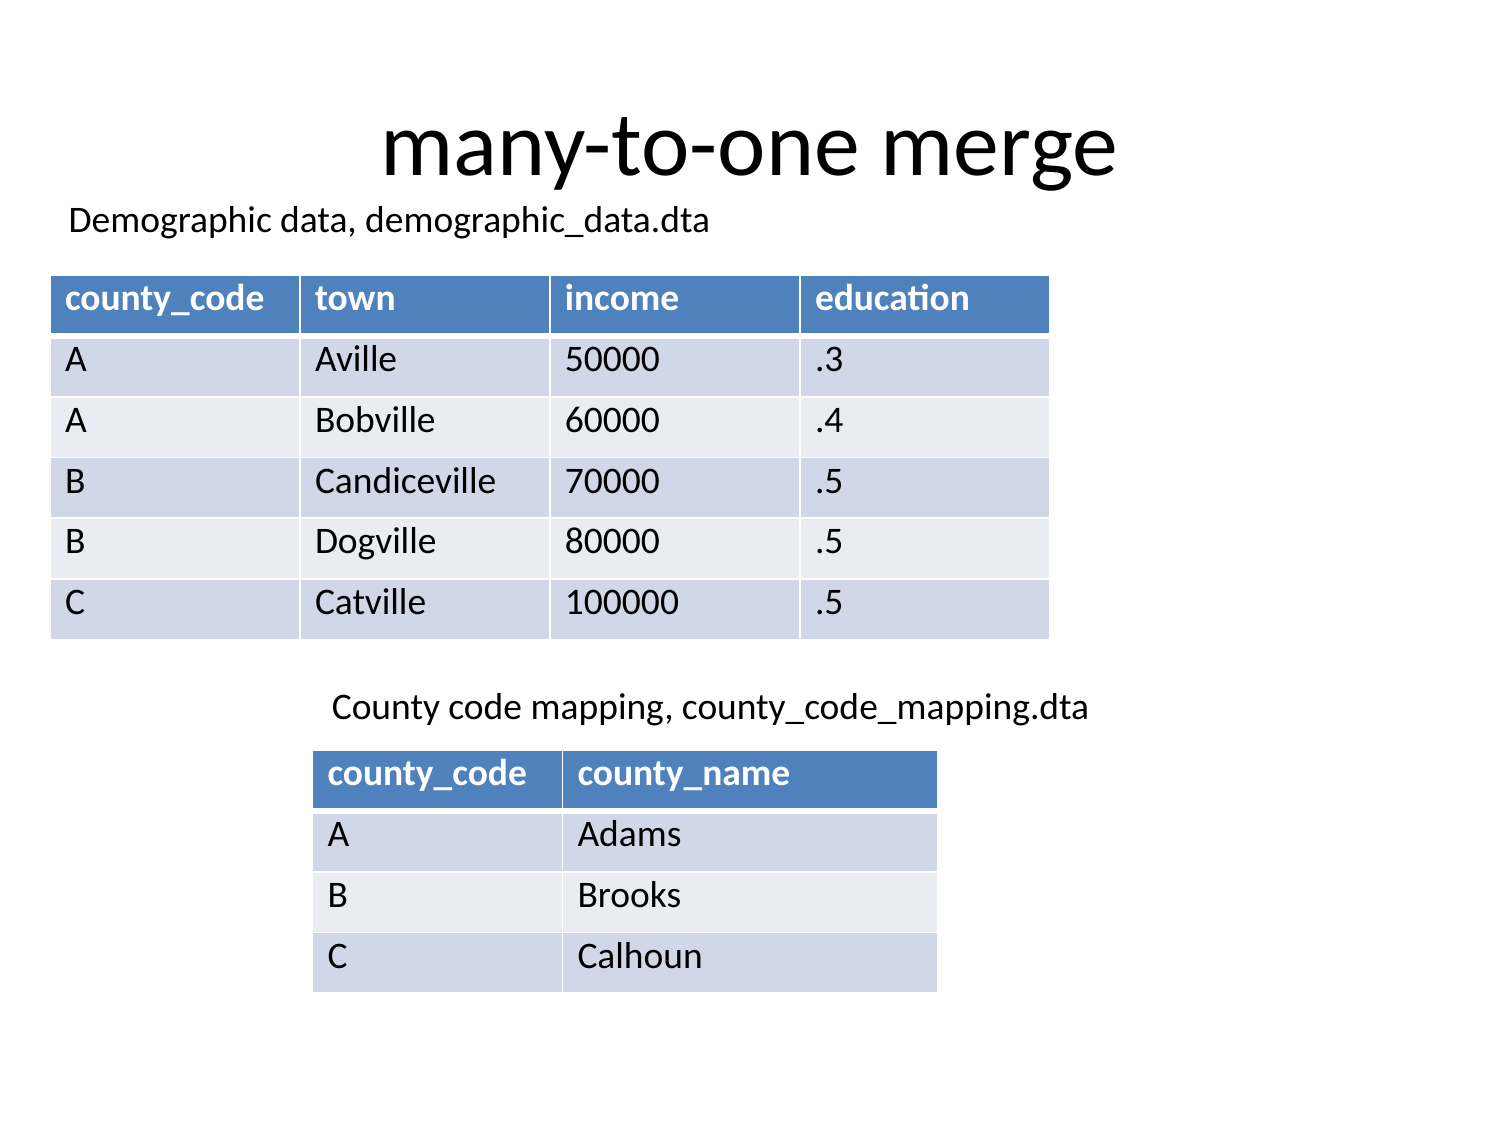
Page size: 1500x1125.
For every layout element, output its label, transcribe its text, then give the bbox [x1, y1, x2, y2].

table_cell 60000 [551, 398, 799, 457]
text_box County code mapping, county_code_mapping.dta [317, 674, 1106, 735]
table_cell Bobville [301, 398, 549, 457]
table_cell 100000 [551, 580, 799, 639]
table_header education [801, 276, 1049, 333]
table_cell .5 [801, 519, 1049, 578]
table_cell .5 [801, 458, 1049, 517]
table_cell Catville [301, 580, 549, 639]
table_cell Candiceville [301, 458, 549, 517]
table_cell A [51, 339, 299, 396]
table_cell Aville [301, 339, 549, 396]
table_cell Dogville [301, 519, 549, 578]
table_cell A [313, 814, 562, 871]
table_cell 70000 [551, 458, 799, 517]
table_cell B [313, 873, 562, 932]
table_cell Brooks [563, 873, 937, 932]
table_cell .5 [801, 580, 1049, 639]
table_cell A [51, 398, 299, 457]
table_cell C [313, 933, 562, 992]
title many-to-one merge [75, 45, 1425, 233]
table_cell Adams [563, 814, 937, 871]
table_cell B [51, 519, 299, 578]
table_cell 80000 [551, 519, 799, 578]
table_cell 50000 [551, 339, 799, 396]
table_cell C [51, 580, 299, 639]
table_header income [551, 276, 799, 333]
table_cell .4 [801, 398, 1049, 457]
table_header county_code [51, 276, 299, 333]
table_header town [301, 276, 549, 333]
table_cell B [51, 458, 299, 517]
table_cell .3 [801, 339, 1049, 396]
table_cell Calhoun [563, 933, 937, 992]
table_header county_name [563, 751, 937, 808]
table_header county_code [313, 751, 562, 808]
text_box Demographic data, demographic_data.dta [54, 187, 726, 248]
